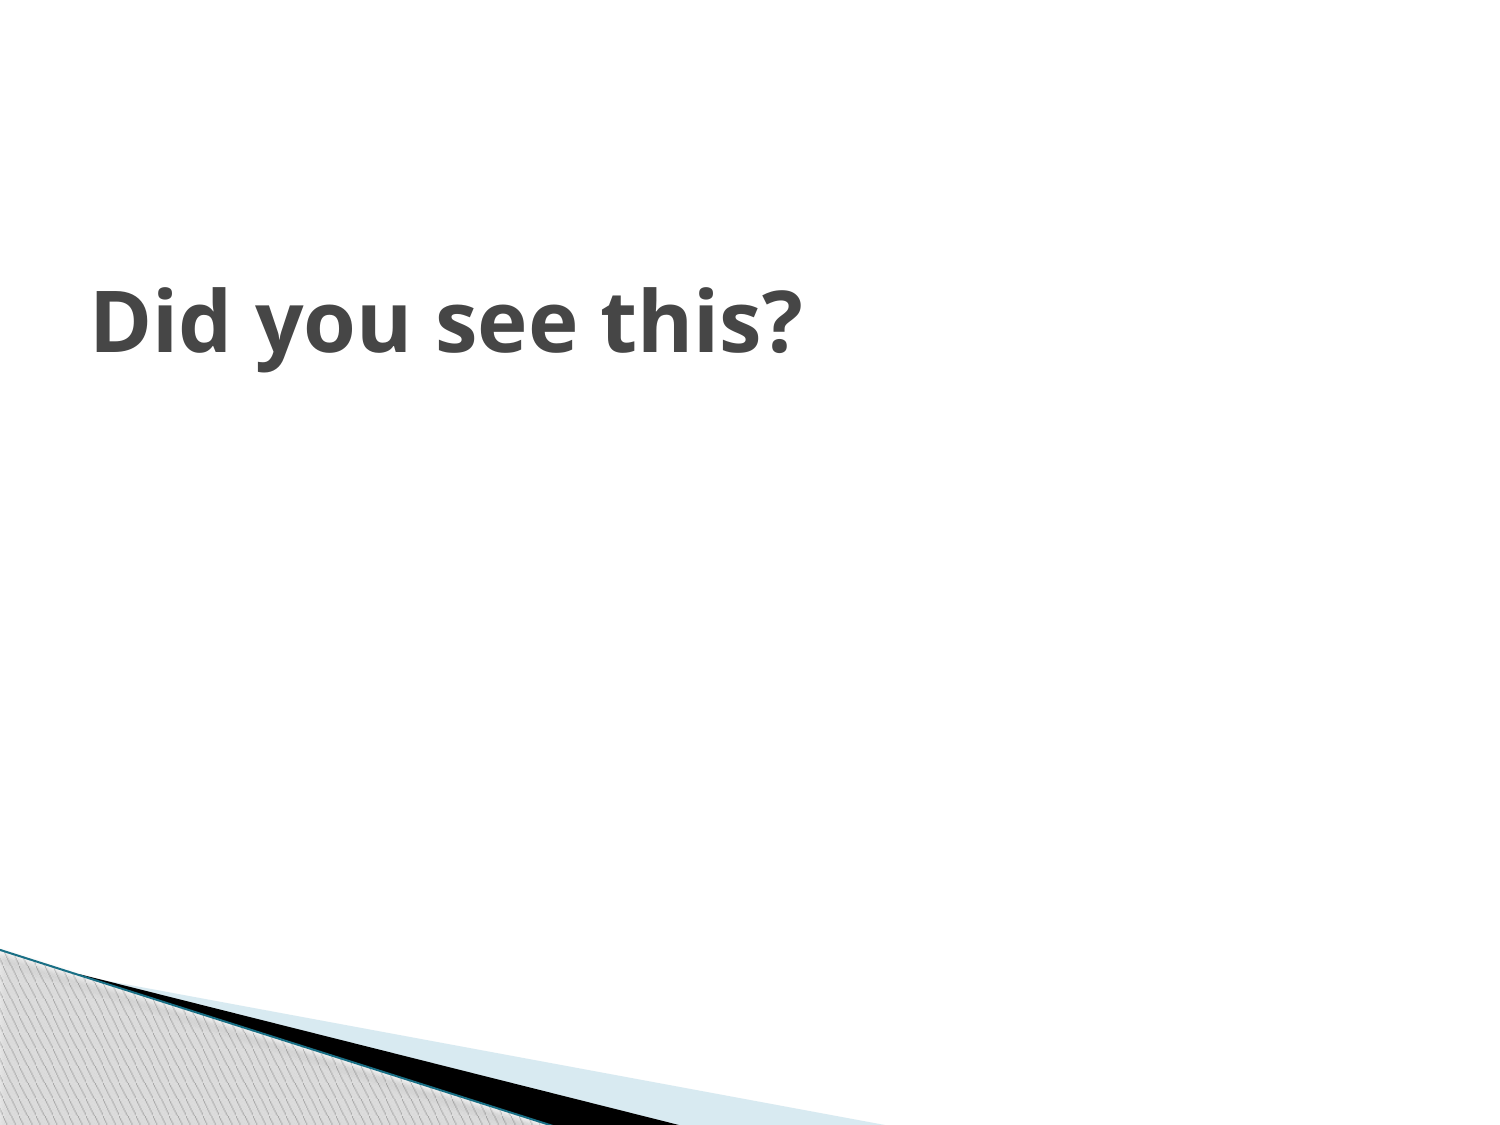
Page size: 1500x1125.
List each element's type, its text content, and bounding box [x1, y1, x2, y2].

title Did you see this? [75, 224, 1425, 413]
